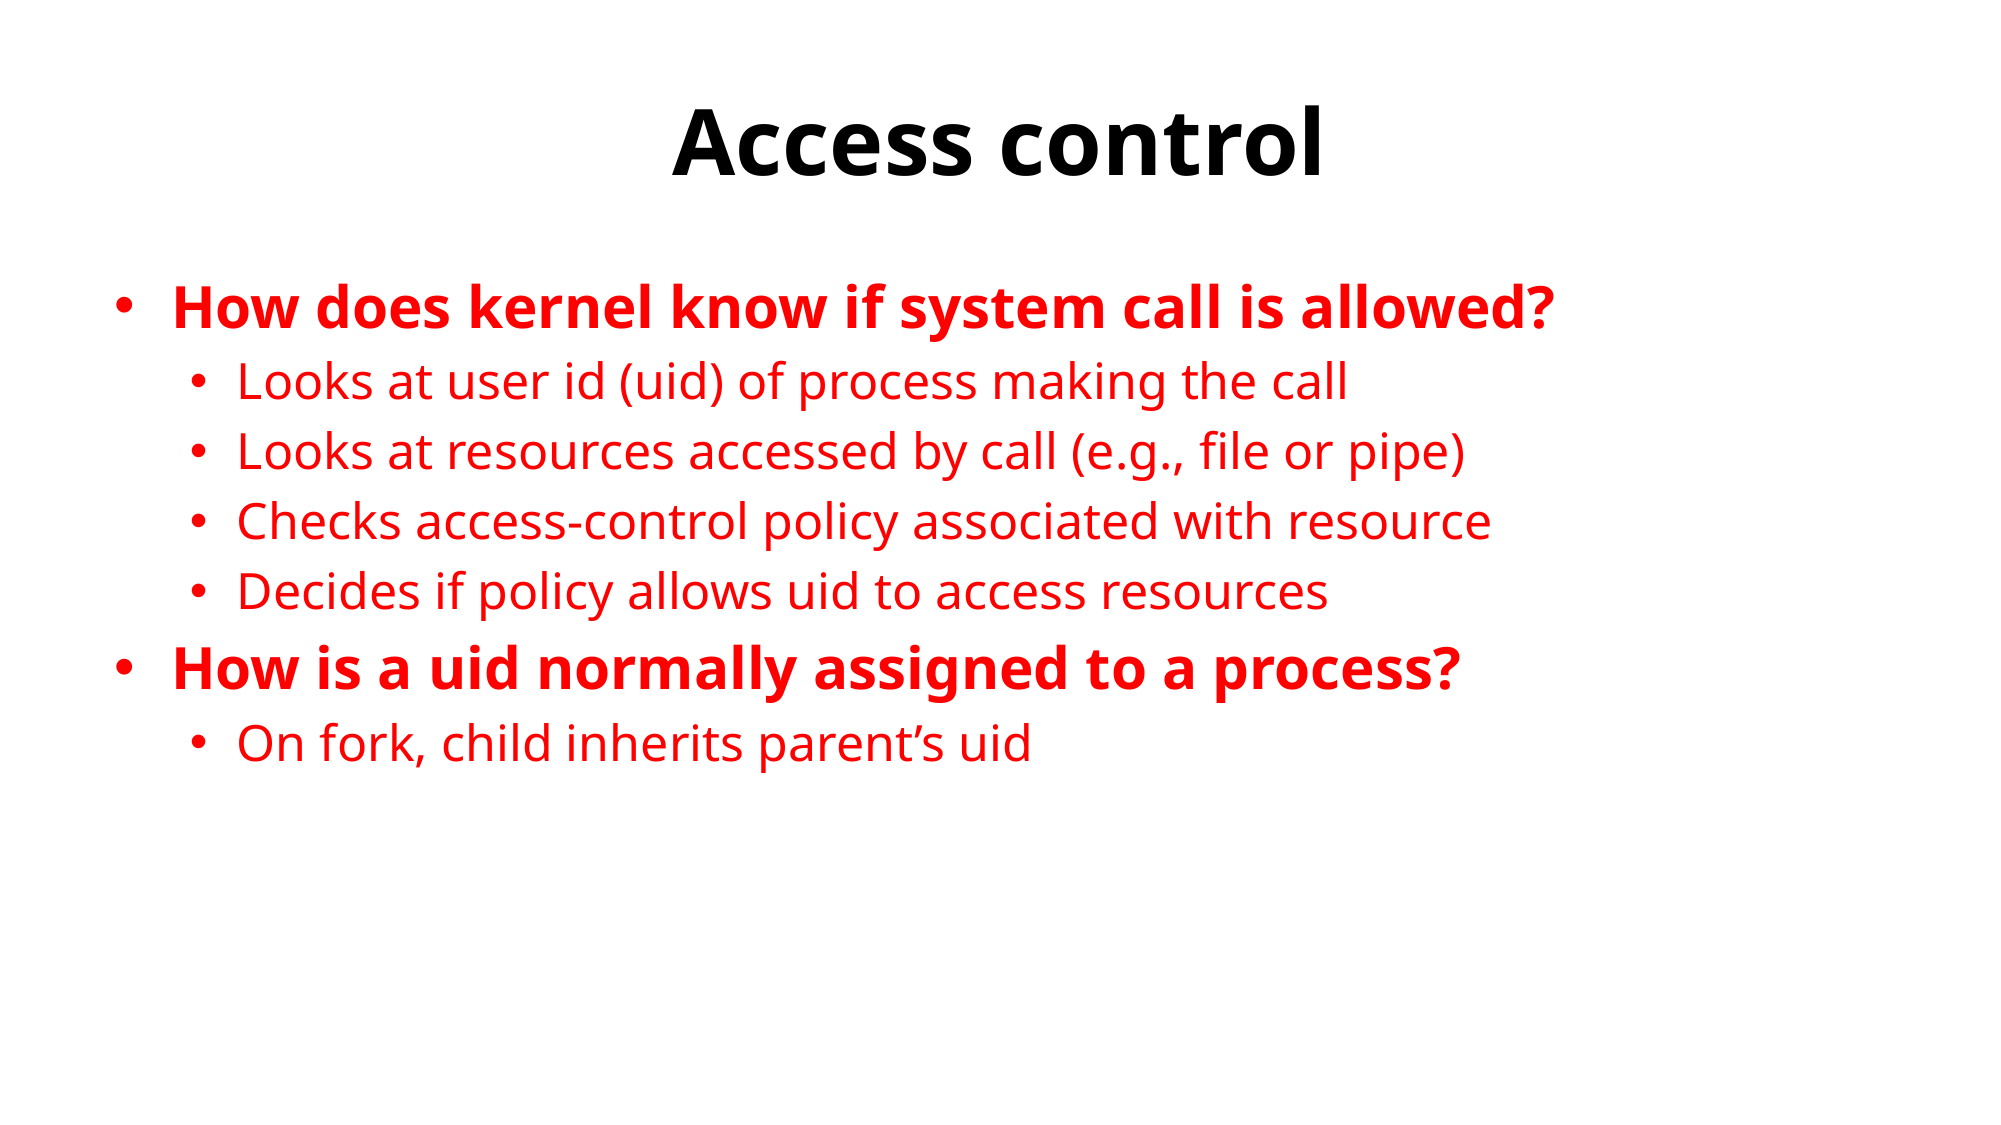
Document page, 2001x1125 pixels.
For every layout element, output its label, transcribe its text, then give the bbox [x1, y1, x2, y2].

title Access control [99, 45, 1900, 233]
list How does kernel know if system call is allowed? Looks at user id (uid) of process making the call Looks at resources accessed by call (e.g., file or pipe) Checks access-control policy associated with resource Decides if policy allows uid to access resources How is a uid normally assigned to a process? On fork, child inherits parent’s uid [99, 262, 1900, 1005]
